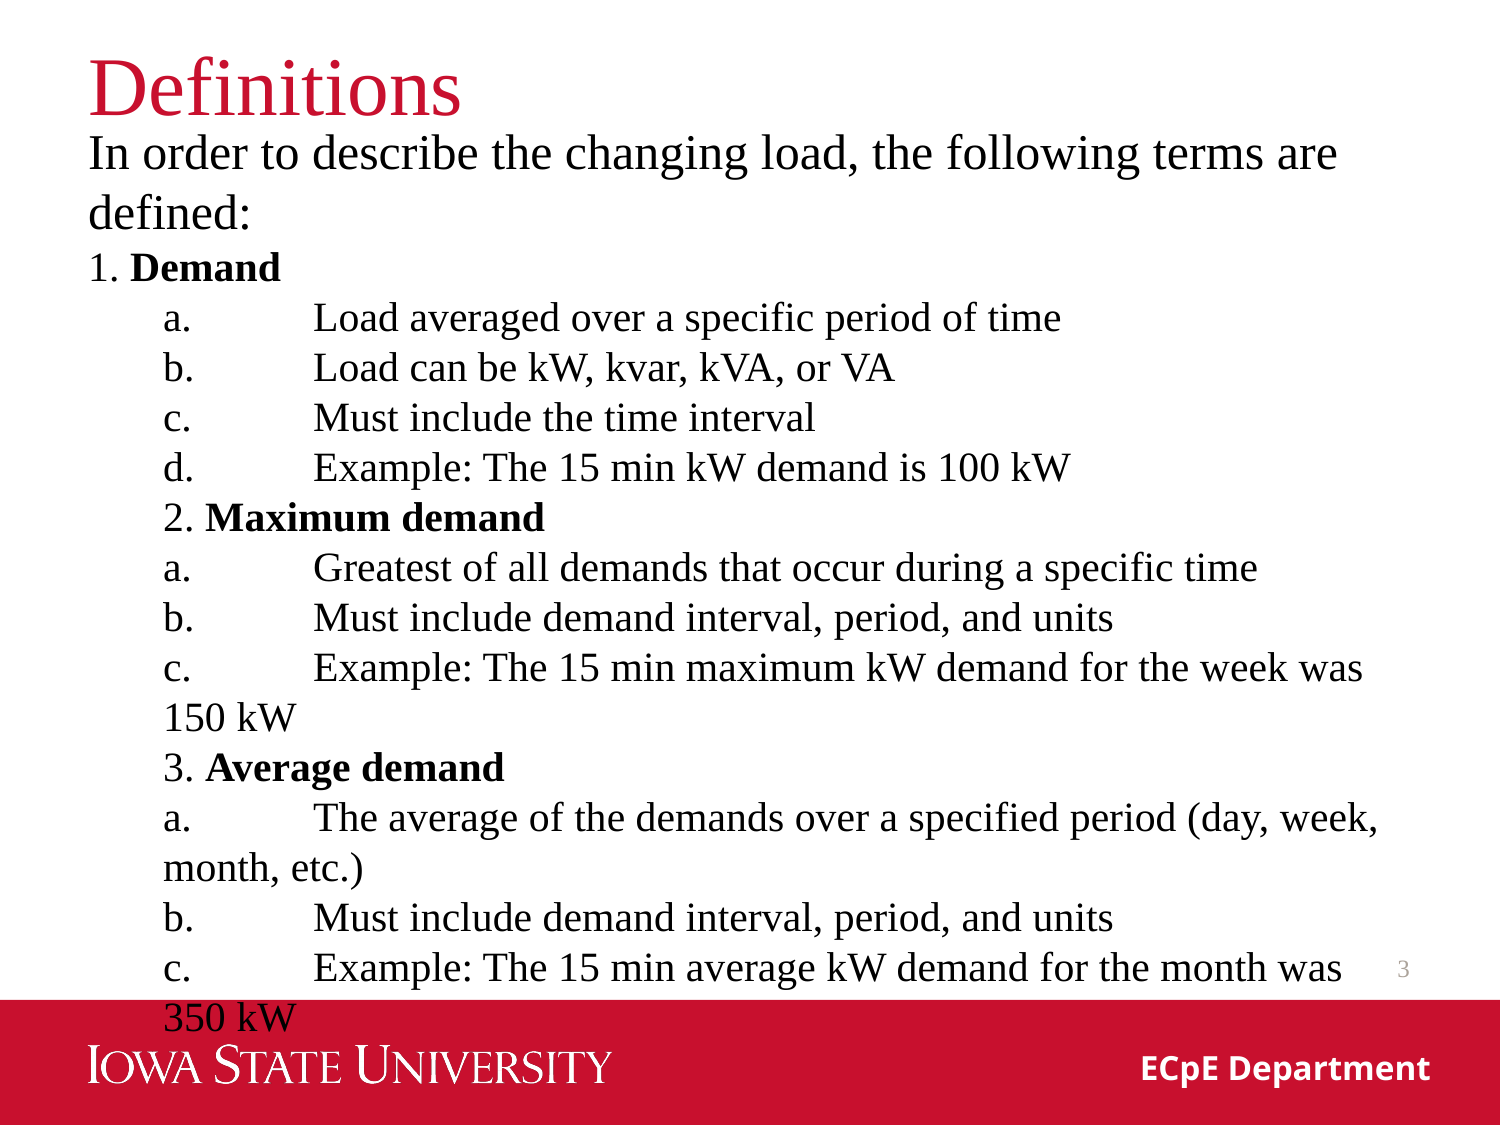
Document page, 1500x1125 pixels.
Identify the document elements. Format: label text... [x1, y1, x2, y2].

text_box In order to describe the changing load, the following terms are defined: 1. Demand a. Load averaged over a specific period of time b. Load can be kW, kvar, kVA, or VA c. Must include the time interval d. Example: The 15 min kW demand is 100 kW 2. Maximum demand a. Greatest of all demands that occur during a specific time b. Must include demand interval, period, and units c. Example: The 15 min maximum kW demand for the week was 150 kW 3. Average demand a. The average of the demands over a specified period (day, week, month, etc.) b. Must include demand interval, period, and units c. Example: The 15 min average kW demand for the month was 350 kW [73, 112, 1427, 1048]
picture [87, 1048, 613, 1088]
text_box Definitions [73, 24, 480, 140]
slide_number 3 [1074, 937, 1425, 998]
